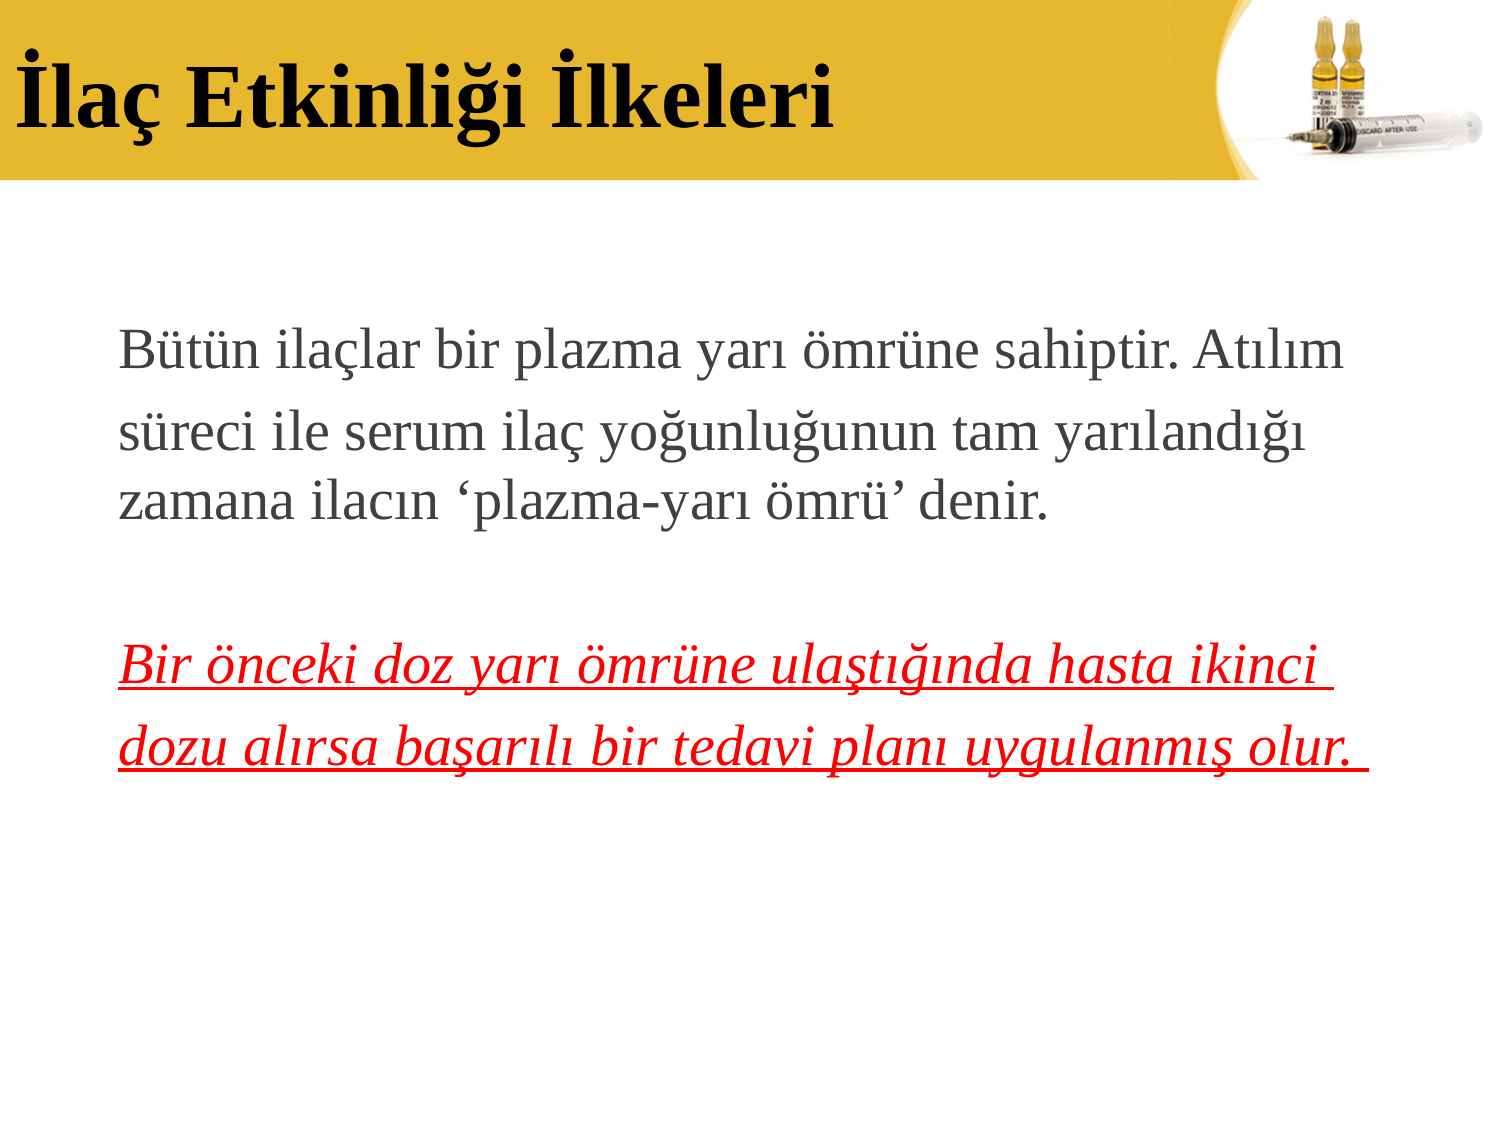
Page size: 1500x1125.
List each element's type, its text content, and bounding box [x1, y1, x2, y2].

picture [0, 179, 1500, 1125]
list Bütün ilaçlar bir plazma yarı ömrüne sahiptir. Atılım süreci ile serum ilaç yoğunluğunun tam yarılandığı zamana ilacın ‘plazma-yarı ömrü’ denir. Bir önceki doz yarı ömrüne ulaştığında hasta ikinci dozu alırsa başarılı bir tedavi planı uygulanmış olur. [53, 302, 1447, 965]
title İlaç Etkinliği İlkeleri [0, 2, 1500, 179]
